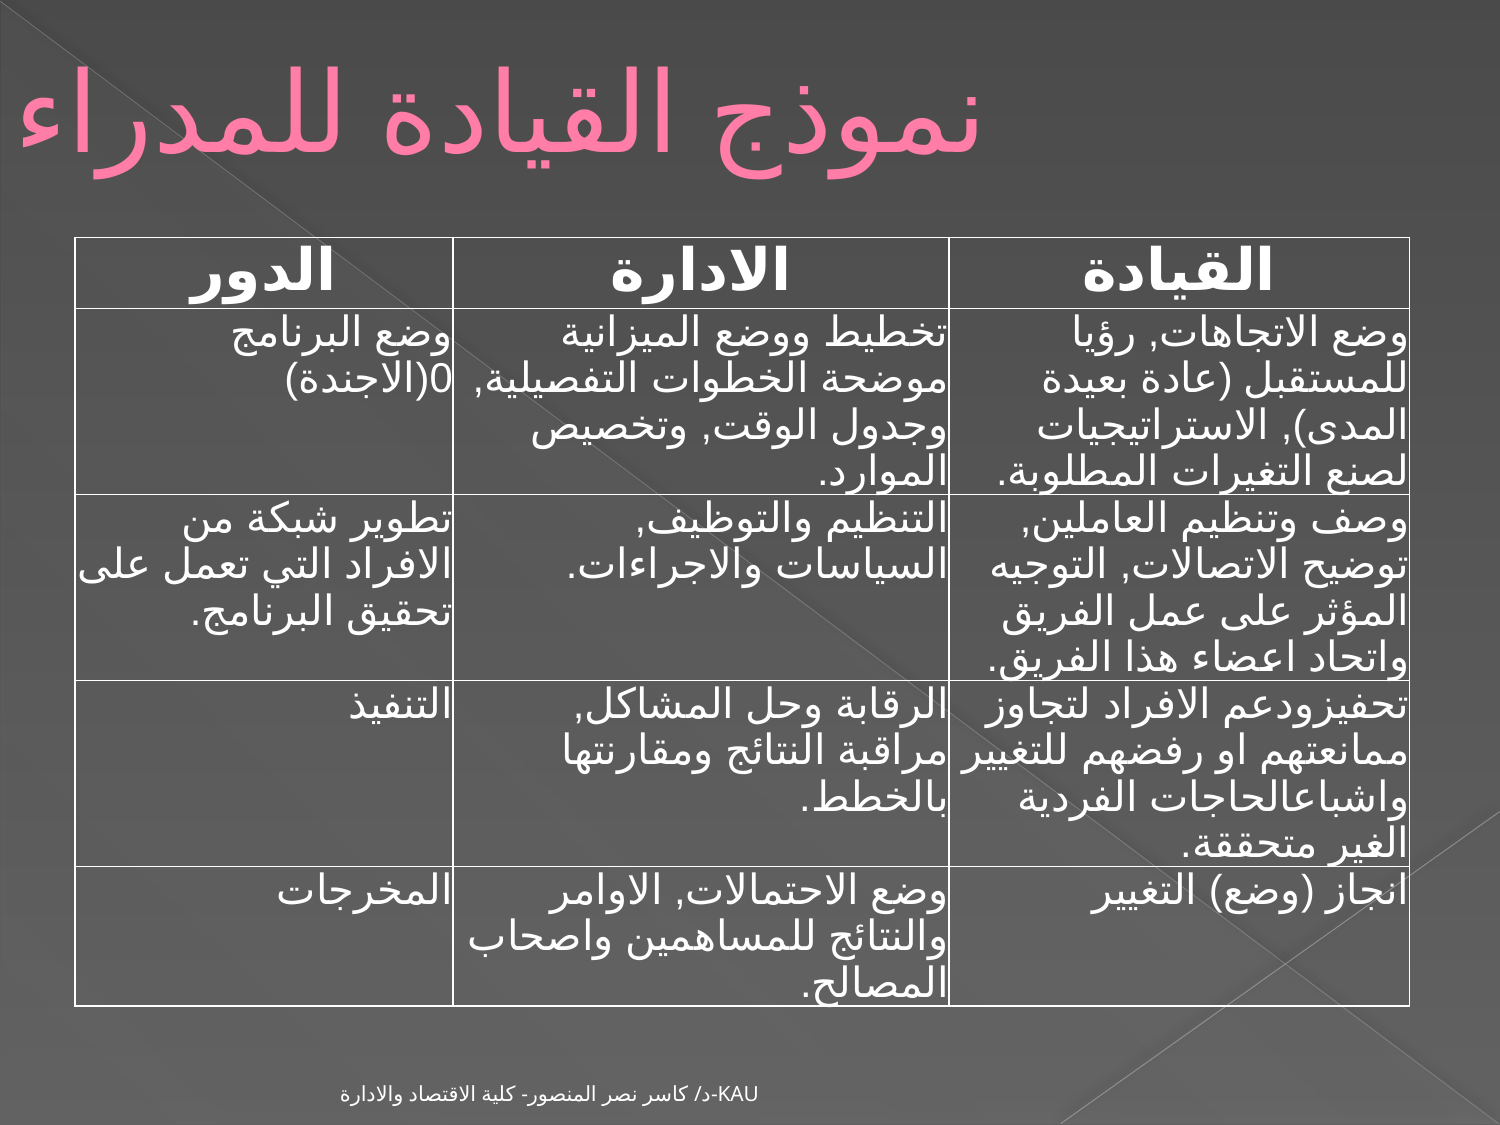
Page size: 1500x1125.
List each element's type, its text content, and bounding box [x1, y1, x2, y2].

table_cell الرقابة وحل المشاكل, مراقبة النتائج ومقارنتها بالخطط. [454, 681, 948, 866]
table_cell وصف وتنظيم العاملين, توضيح الاتصالات, التوجيه المؤثر على عمل الفريق واتحاد اعضاء هذا الفريق. [950, 495, 1409, 680]
table_cell وضع الاتجاهات, رؤيا للمستقبل (عادة بعيدة المدى), الاستراتيجيات لصنع التغيرات المطلوبة. [950, 309, 1409, 494]
table_cell انجاز (وضع) التغيير [950, 867, 1409, 1005]
table_header الادارة [454, 238, 948, 308]
table_cell المخرجات [76, 867, 452, 1005]
table_cell وضع الاحتمالات, الاوامر والنتائج للمساهمين واصحاب المصالح. [454, 867, 948, 1005]
table_header الدور [76, 238, 452, 308]
table_cell التنفيذ [76, 681, 452, 866]
table_header القيادة [950, 238, 1409, 308]
title نموذج القيادة للمدراء [0, 62, 1500, 154]
table_cell تطوير شبكة من الافراد التي تعمل على تحقيق البرنامج. [76, 495, 452, 680]
footer د/ كاسر نصر المنصور- كلية الاقتصاد والادارة-KAU [75, 1063, 774, 1113]
table_cell التنظيم والتوظيف, السياسات والاجراءات. [454, 495, 948, 680]
table_cell تخطيط ووضع الميزانية موضحة الخطوات التفصيلية, وجدول الوقت, وتخصيص الموارد. [454, 309, 948, 494]
table_cell تحفيزودعم الافراد لتجاوز ممانعتهم او رفضهم للتغيير واشباعالحاجات الفردية الغير متحققة. [950, 681, 1409, 866]
table_cell وضع البرنامج 0(الاجندة) [76, 309, 452, 494]
